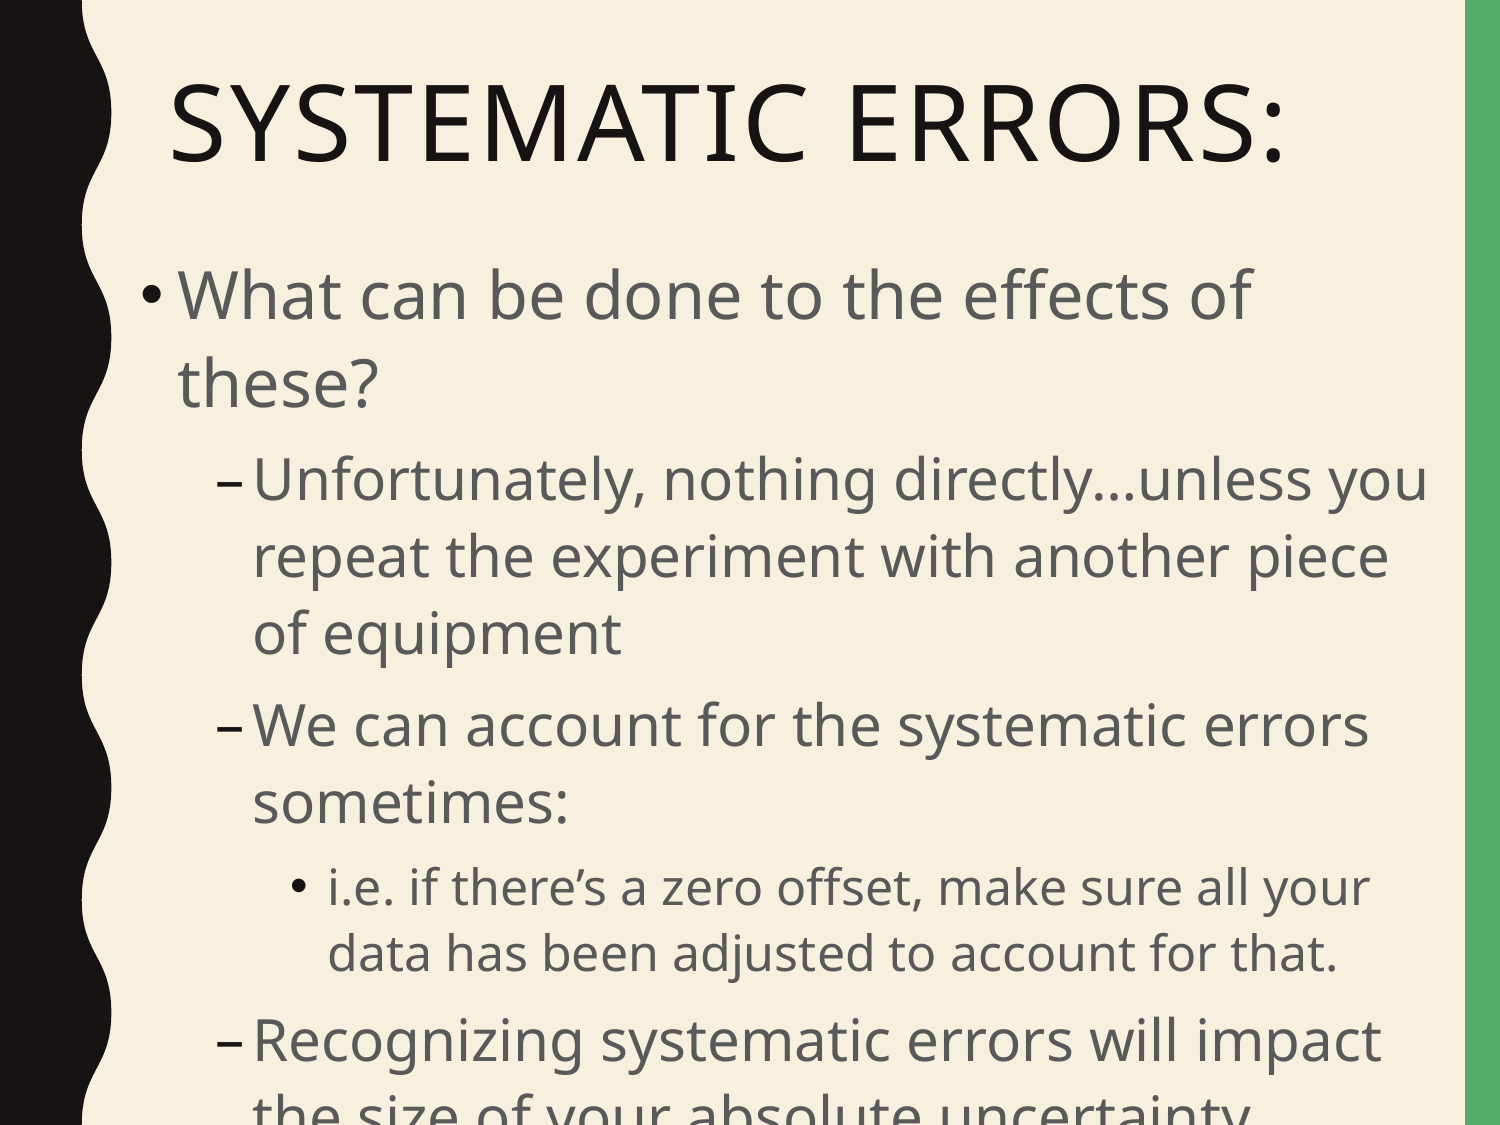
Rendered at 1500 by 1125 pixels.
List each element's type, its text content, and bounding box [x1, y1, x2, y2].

list What can be done to the effects of these? Unfortunately, nothing directly…unless you repeat the experiment with another piece of equipment We can account for the systematic errors sometimes: i.e. if there’s a zero offset, make sure all your data has been adjusted to account for that. Recognizing systematic errors will impact the size of your absolute uncertainty (details to come!) [125, 237, 1450, 965]
title Systematic Errors: [154, 62, 1407, 237]
